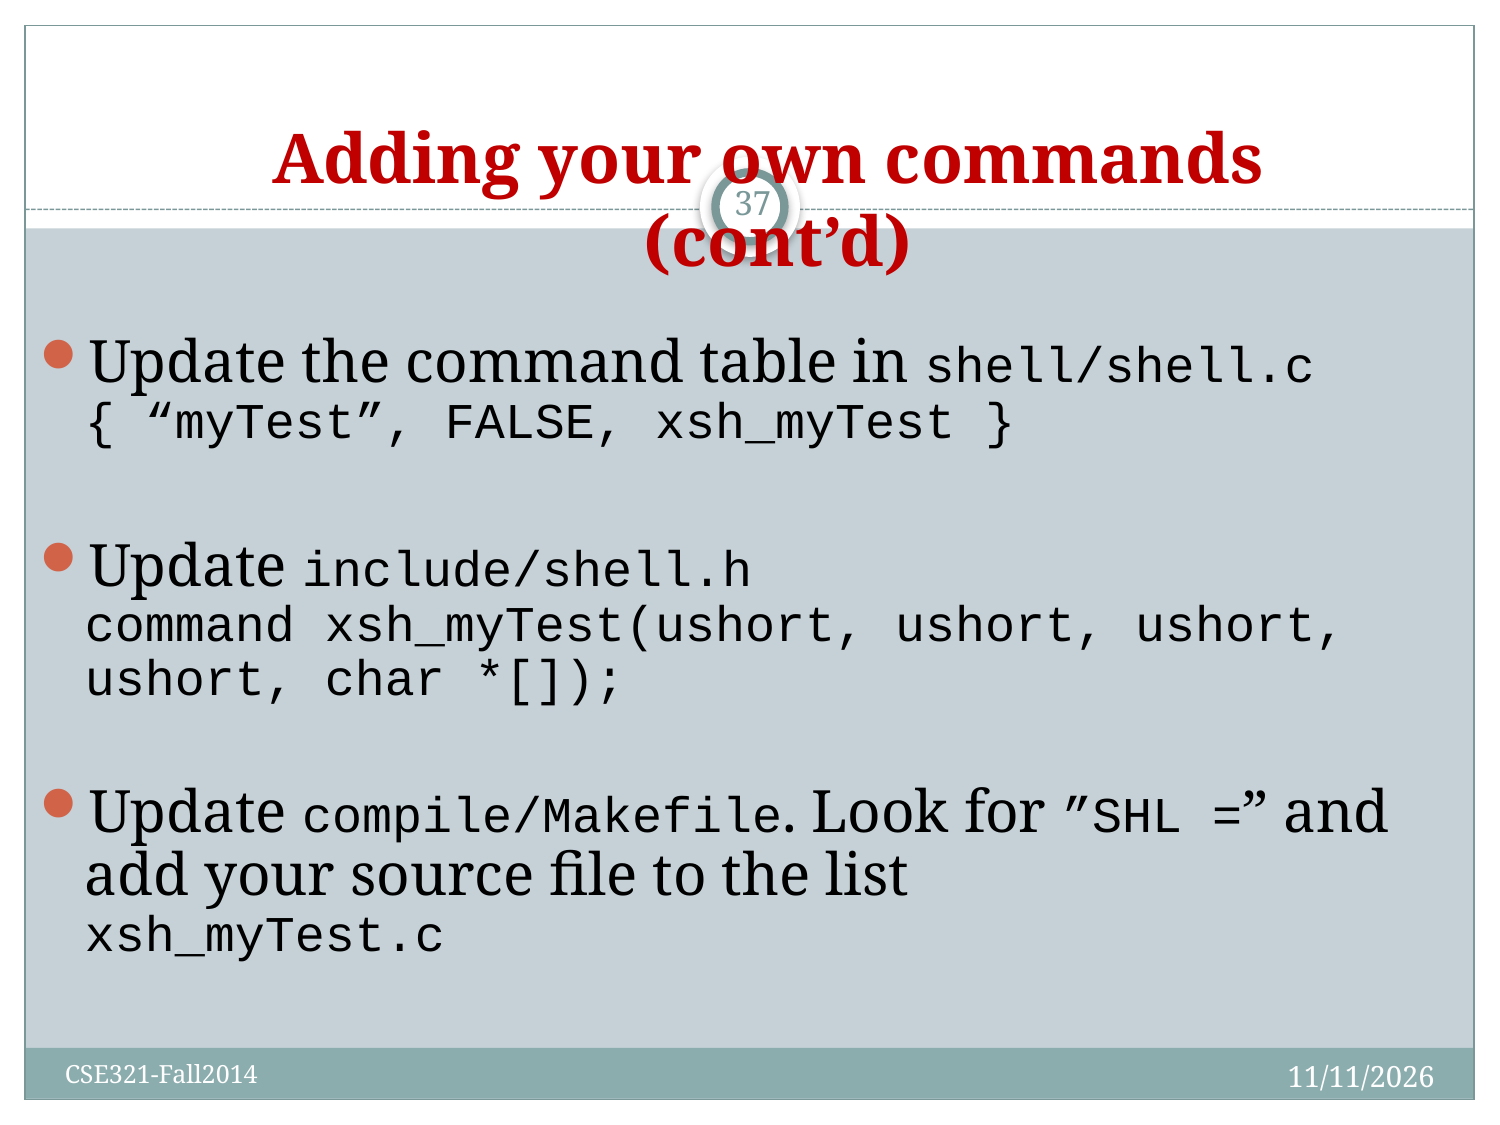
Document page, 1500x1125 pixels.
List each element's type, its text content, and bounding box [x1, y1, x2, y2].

title Adding your own commands (cont’d) [0, 99, 1500, 288]
slide_number 37 [715, 168, 791, 241]
footer CSE321-Fall2014 [50, 1051, 638, 1112]
list Update the command table in shell/shell.c { “myTest”, FALSE, xsh_myTest } Update include/shell.h command xsh_myTest(ushort, ushort, ushort, ushort, char *[]); Update compile/Makefile. Look for ”SHL =” and add your source file to the list xsh_myTest.c [24, 324, 1488, 1075]
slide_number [950, 1050, 1450, 1111]
